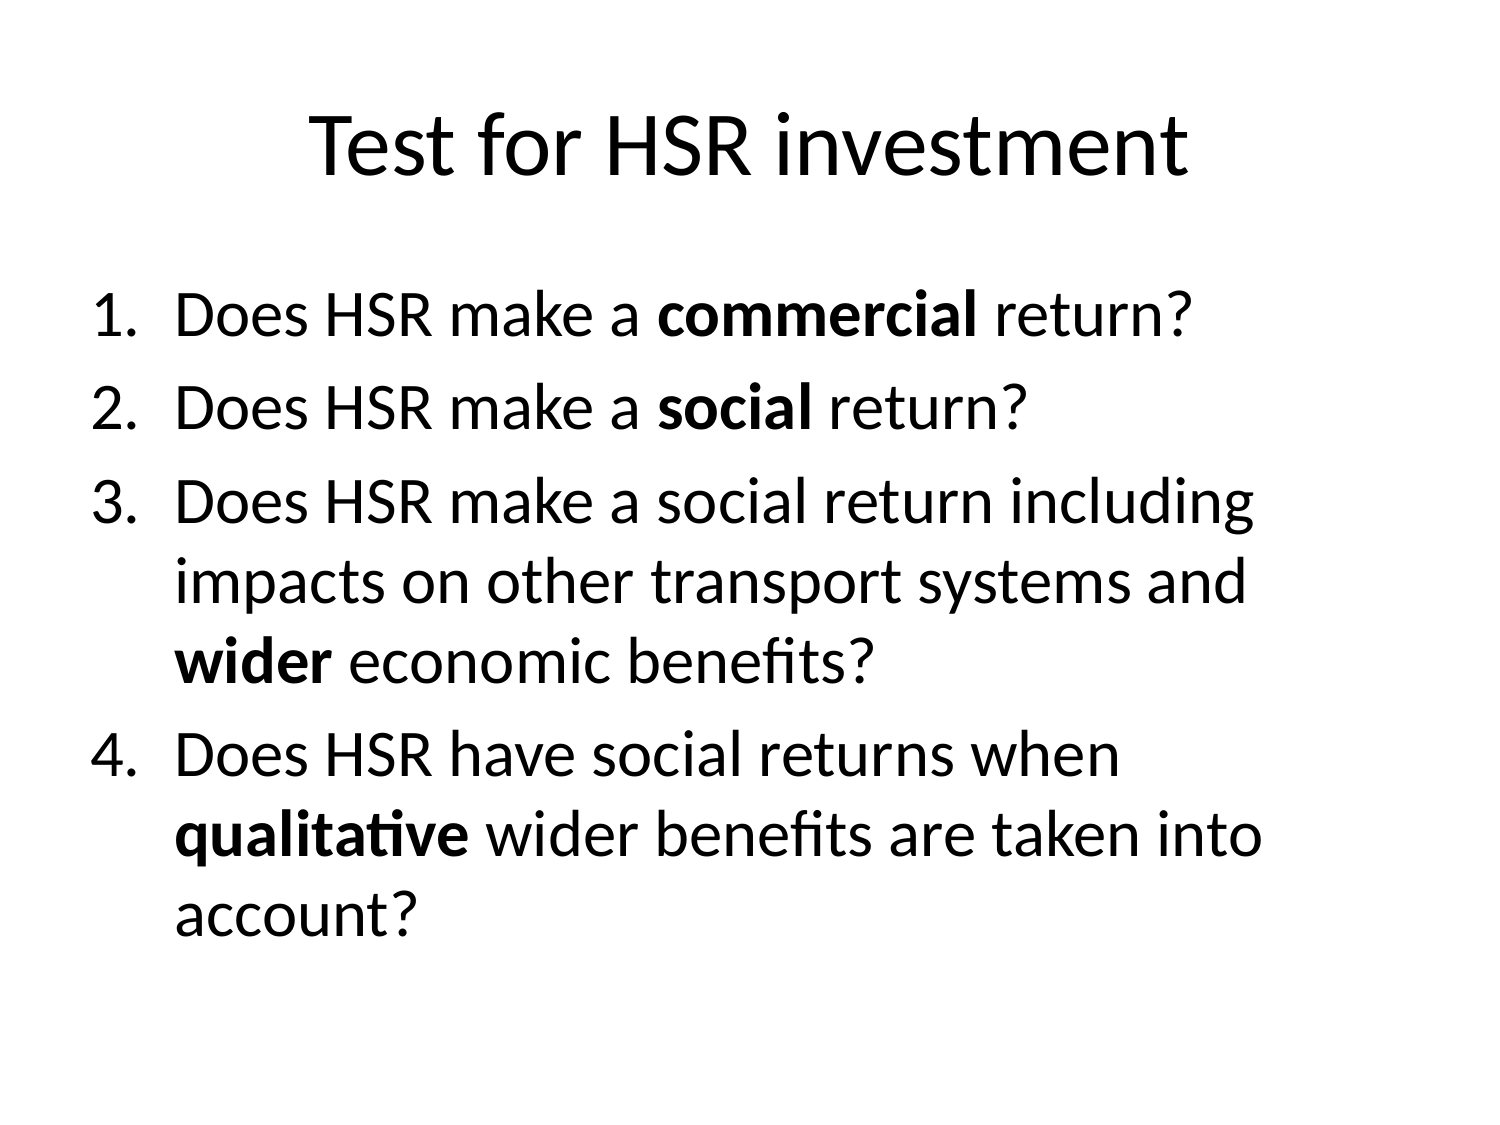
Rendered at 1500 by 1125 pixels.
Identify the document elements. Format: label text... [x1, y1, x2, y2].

list Does HSR make a commercial return? Does HSR make a social return? Does HSR make a social return including impacts on other transport systems and wider economic benefits? Does HSR have social returns when qualitative wider benefits are taken into account? [75, 262, 1425, 1005]
title Test for HSR investment [75, 45, 1425, 233]
